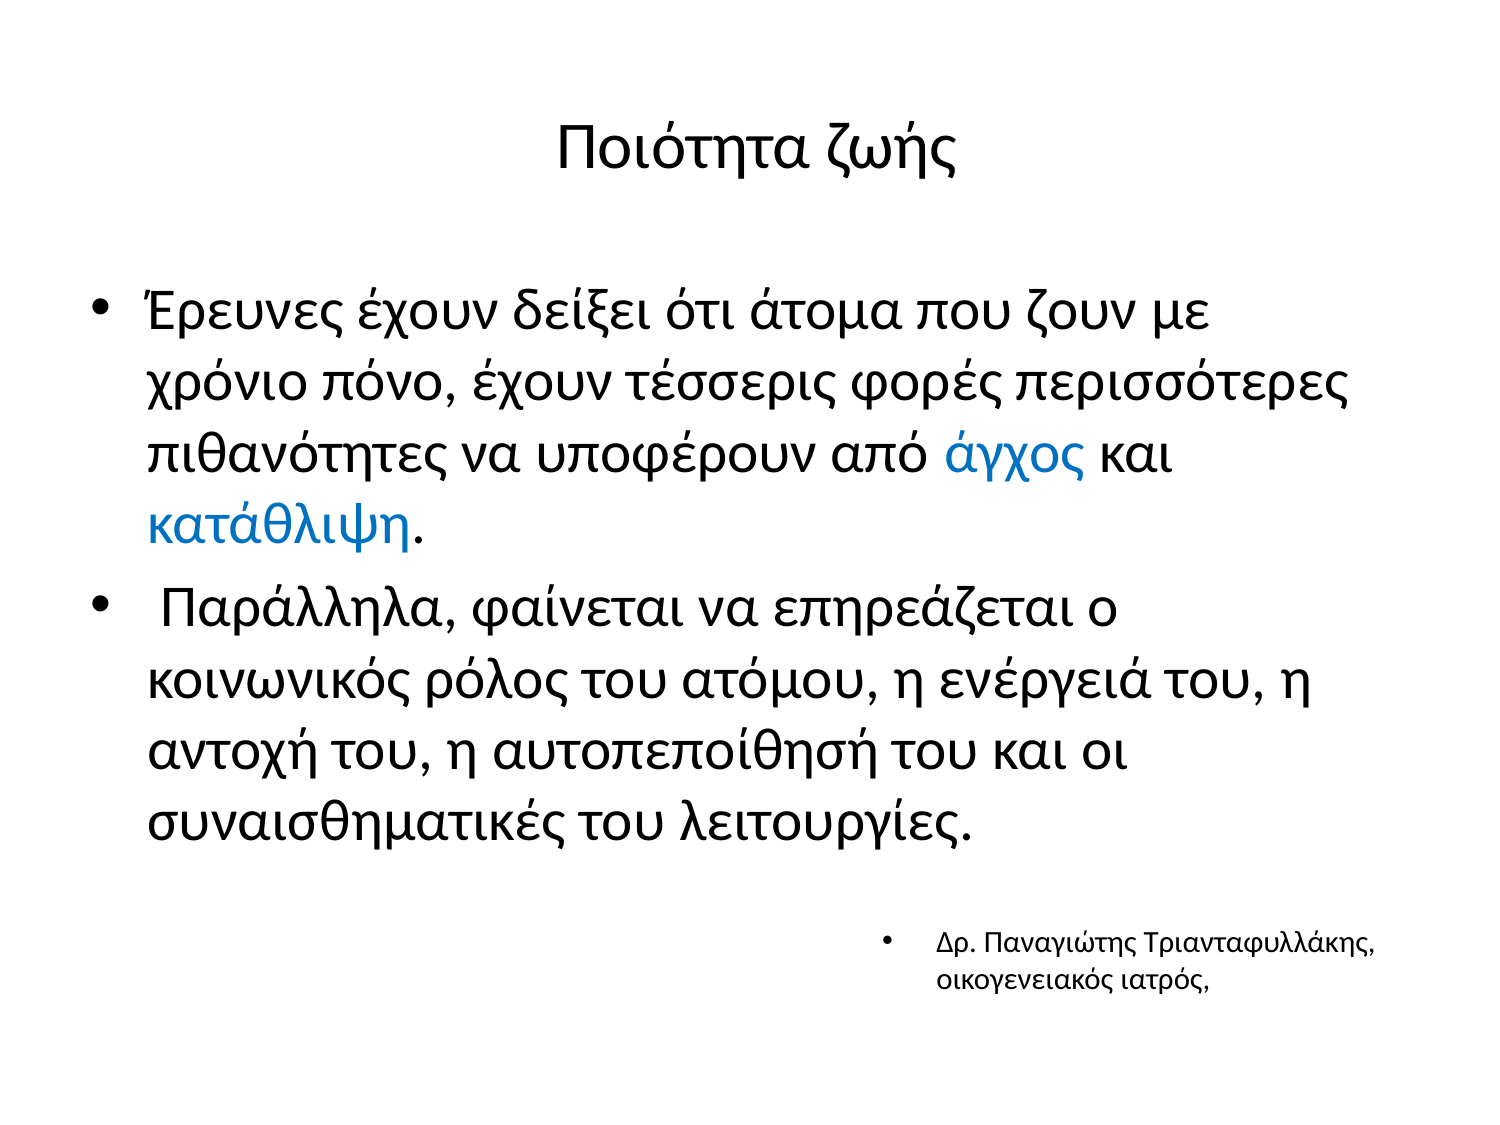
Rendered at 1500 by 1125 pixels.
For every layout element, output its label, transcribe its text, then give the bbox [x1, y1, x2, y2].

list Έρευνες έχουν δείξει ότι άτομα που ζουν με χρόνιο πόνο, έχουν τέσσερις φορές περισσότερες πιθανότητες να υποφέρουν από άγχος και κατάθλιψη. Παράλληλα, φαίνεται να επηρεάζεται ο κοινωνικός ρόλος του ατόμου, η ενέργειά του, η αντοχή του, η αυτοπεποίθησή του και οι συναισθηματικές του λειτουργίες. [75, 262, 1383, 868]
list Δρ. Παναγιώτης Τριανταφυλλάκης, οικογενειακός ιατρός, [867, 914, 1425, 1005]
title Ποιότητα ζωής [82, 93, 1432, 190]
